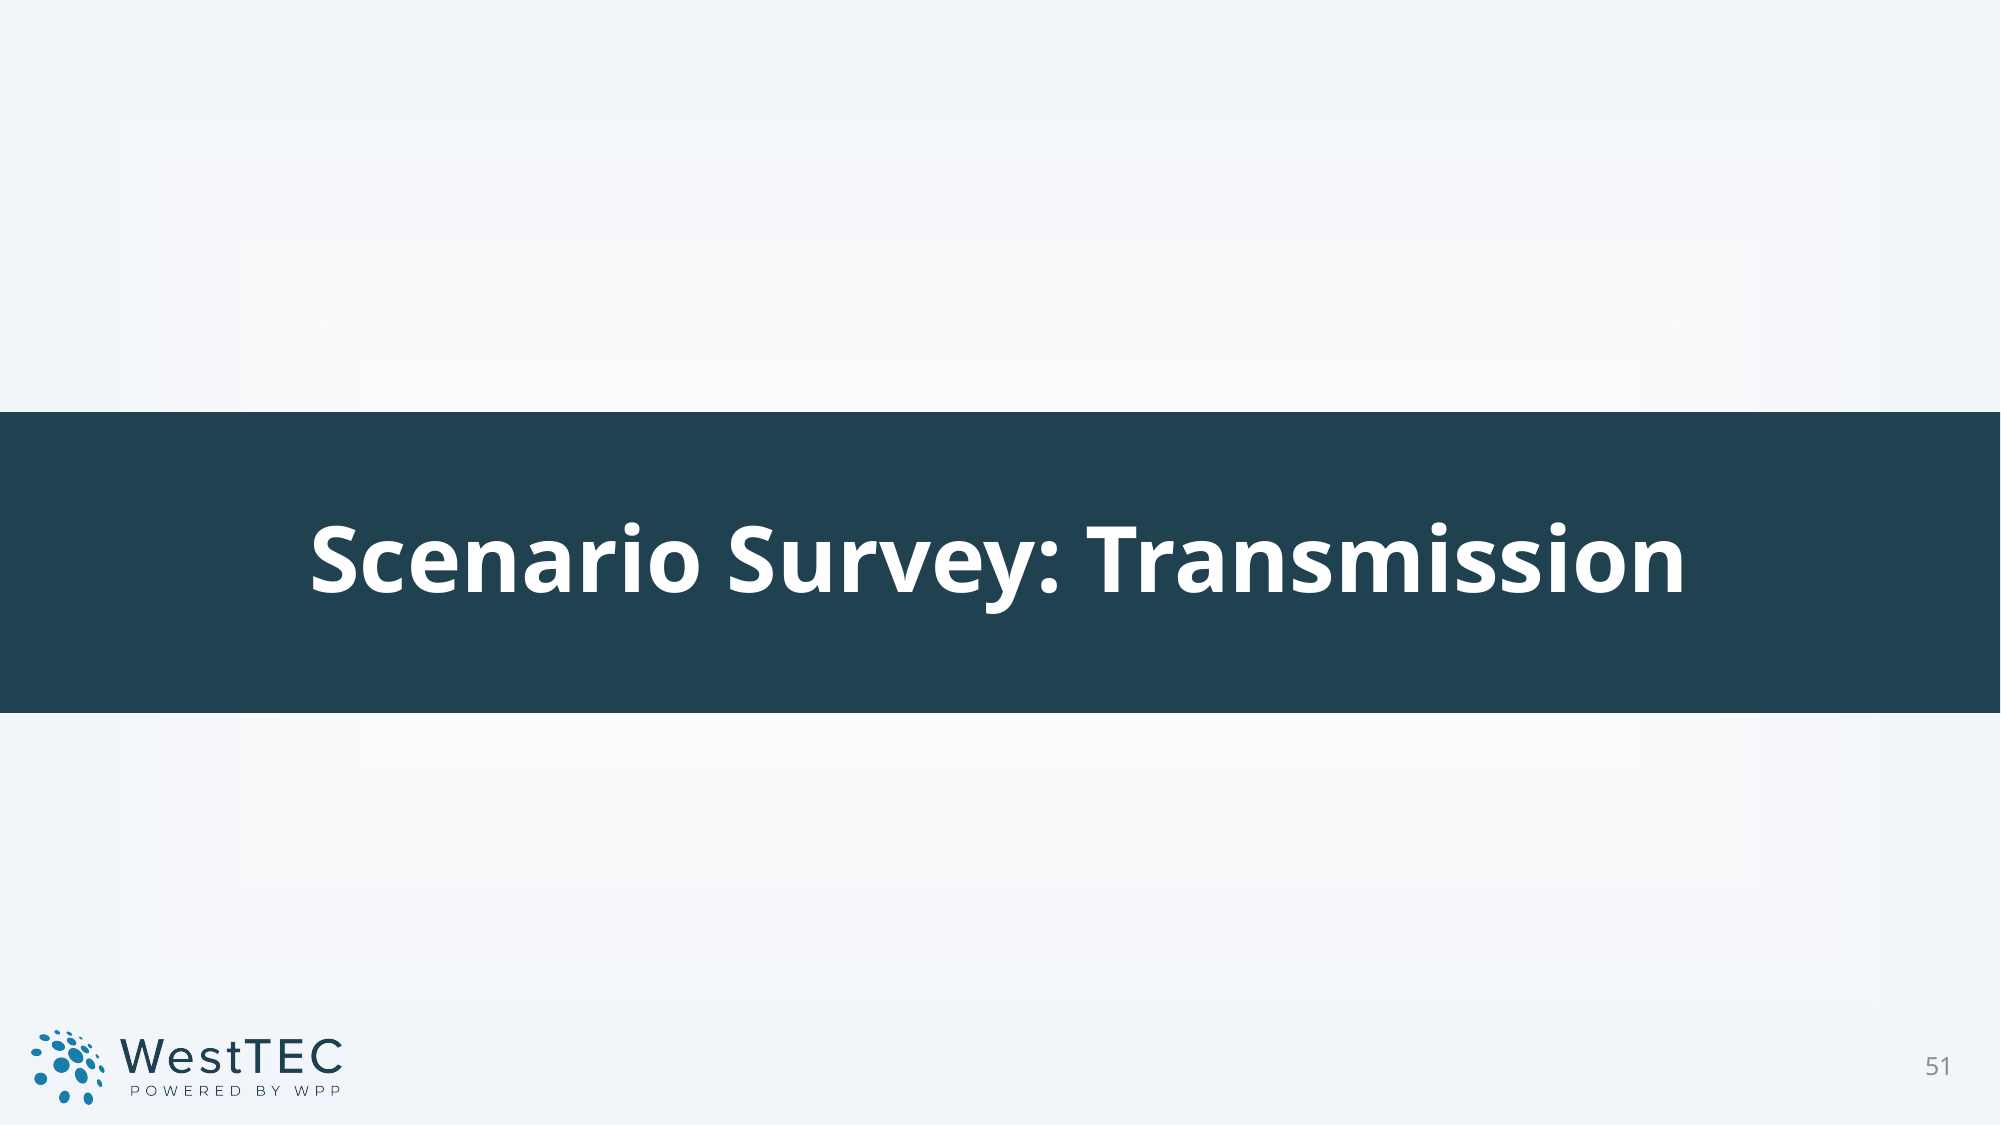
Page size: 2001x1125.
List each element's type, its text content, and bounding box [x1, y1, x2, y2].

picture [31, 1030, 342, 1105]
slide_number 51 [1875, 1037, 1969, 1098]
title Scenario Survey: Transmission [137, 453, 1863, 672]
